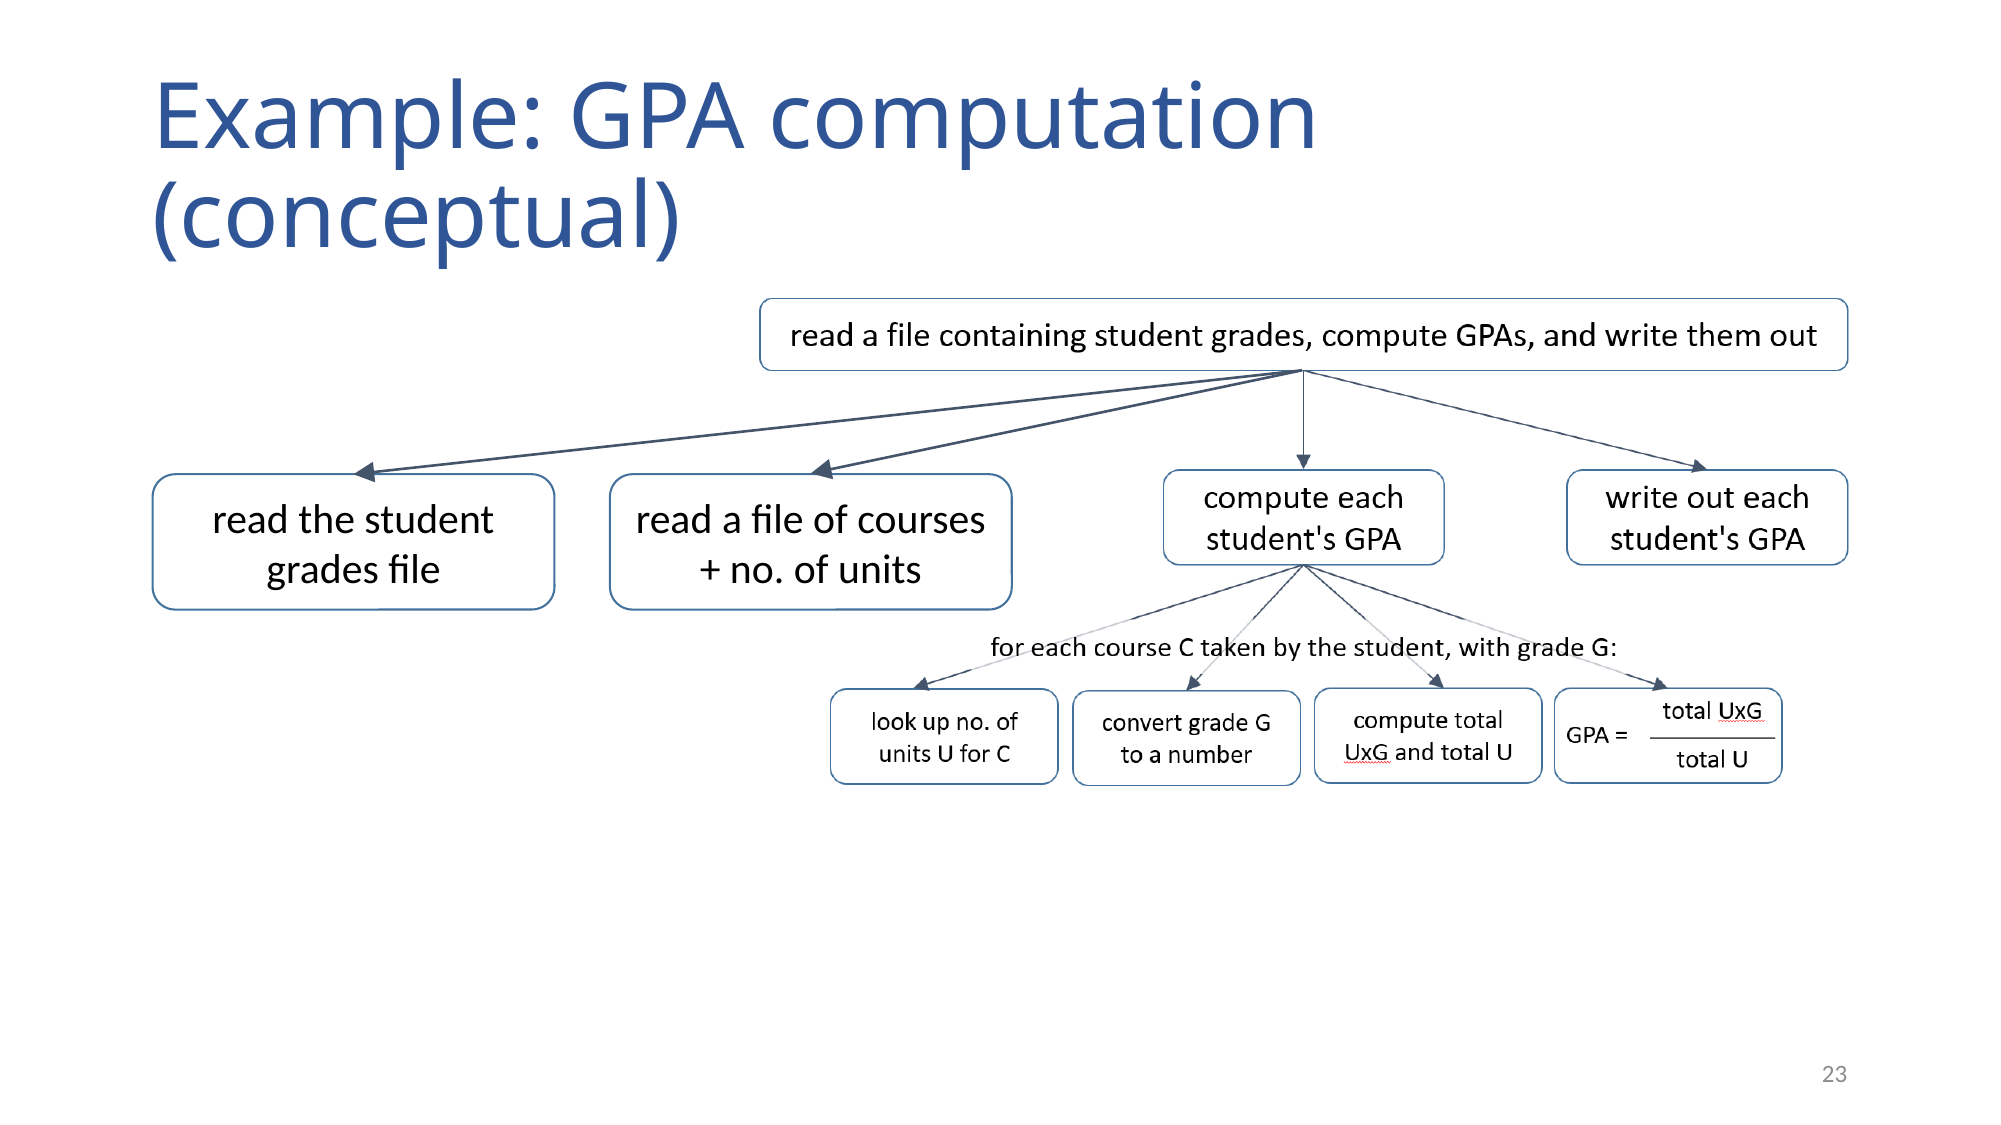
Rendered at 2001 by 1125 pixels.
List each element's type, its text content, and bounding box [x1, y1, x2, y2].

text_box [353, 370, 1302, 475]
slide_number 23 [1412, 1042, 1863, 1103]
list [741, 277, 1863, 796]
text_box read a file of courses + no. of units [608, 475, 741, 611]
text_box read the student grades file [151, 473, 556, 611]
title Example: GPA computation (conceptual) [137, 59, 1863, 278]
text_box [810, 370, 1302, 474]
